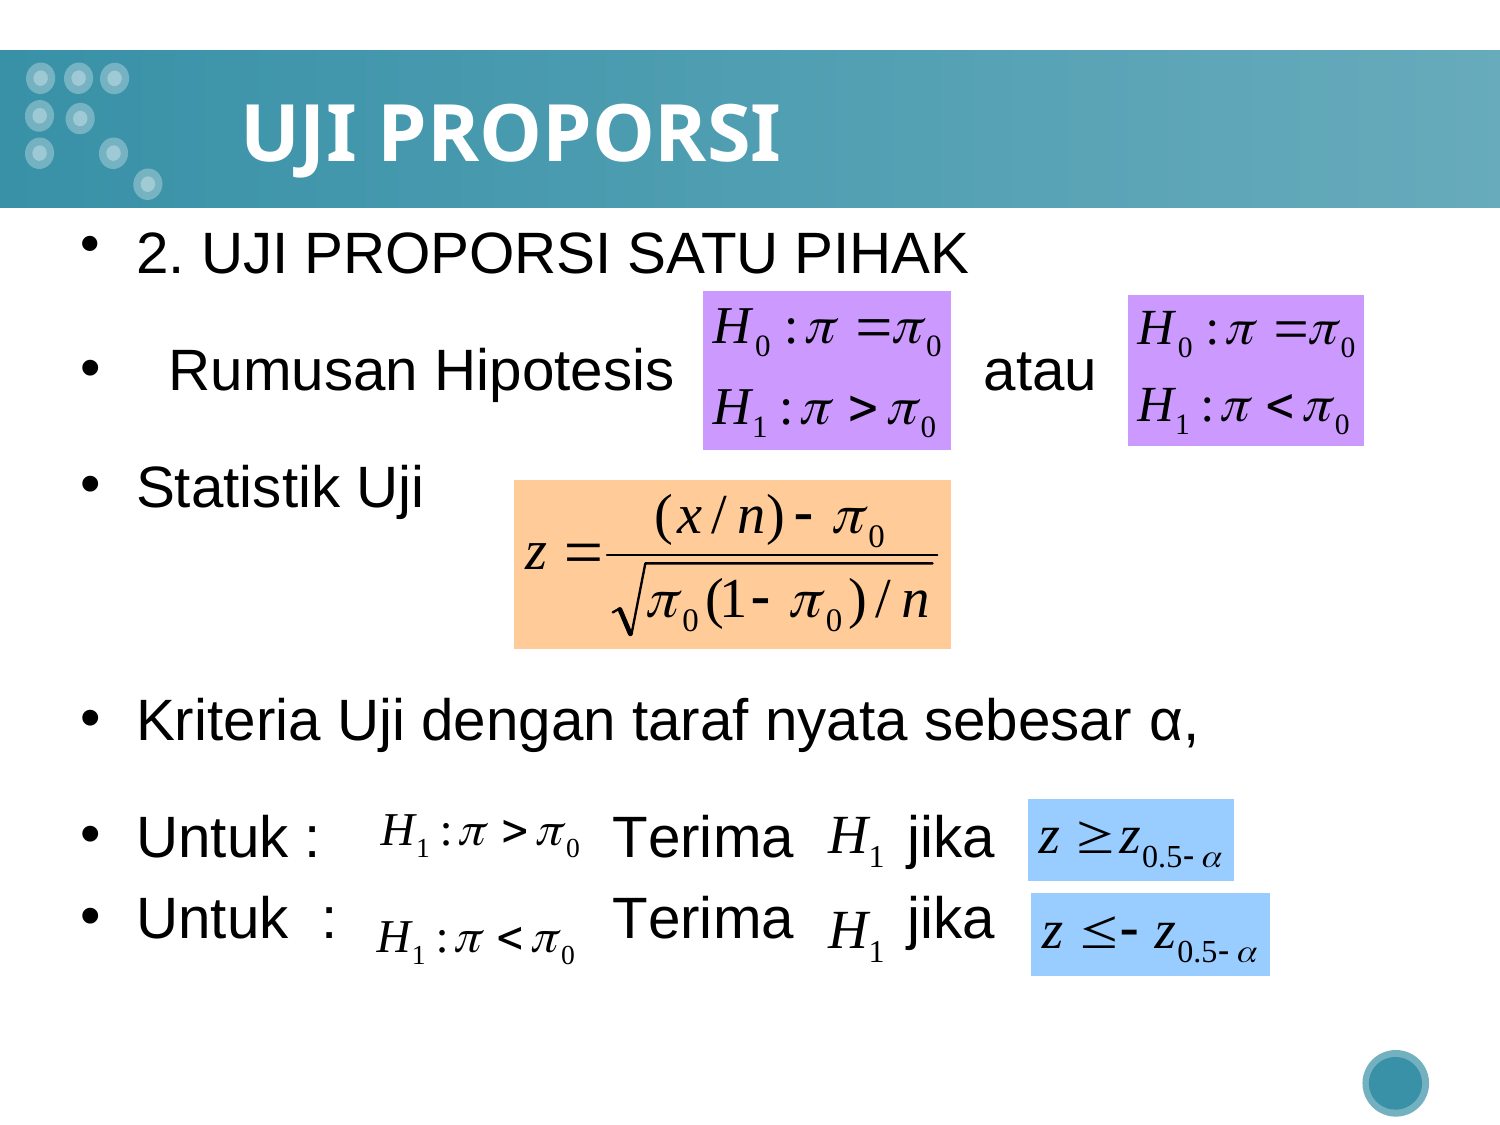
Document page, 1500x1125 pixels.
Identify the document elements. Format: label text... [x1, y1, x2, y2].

title UJI PROPORSI [224, 57, 1312, 203]
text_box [371, 798, 590, 870]
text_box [1030, 892, 1270, 977]
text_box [1027, 798, 1235, 882]
list 2. UJI PROPORSI SATU PIHAK Rumusan Hipotesis atau Statistik Uji Kriteria Uji dengan taraf nyata sebesar α, Untuk : Terima jika Untuk : Terima jika [64, 207, 1465, 1125]
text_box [1127, 294, 1365, 447]
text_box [367, 904, 585, 977]
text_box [817, 798, 892, 882]
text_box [817, 892, 892, 977]
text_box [702, 290, 951, 451]
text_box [513, 479, 952, 650]
